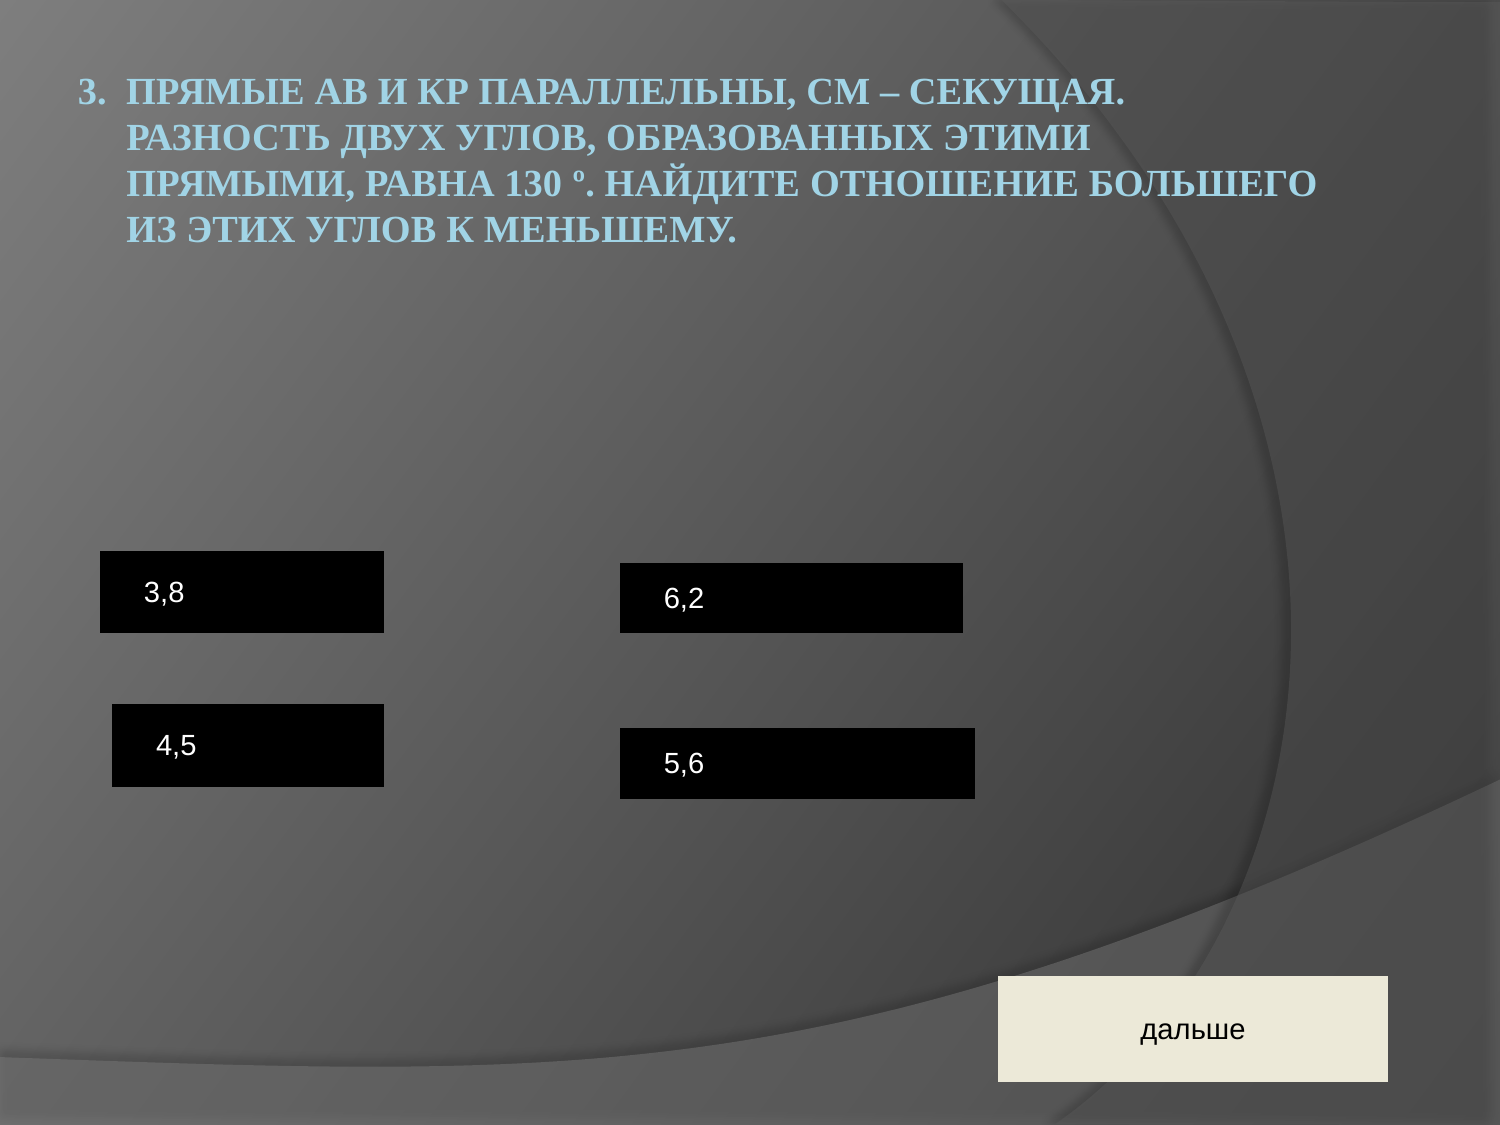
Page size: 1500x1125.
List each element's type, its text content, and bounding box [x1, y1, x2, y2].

title 3. Прямые АВ и КР параллельны, СМ – секущая. Разность двух углов, образованных этими прямыми, равна 130 º. Найдите отношение большего из этих углов к меньшему. [70, 58, 1336, 270]
